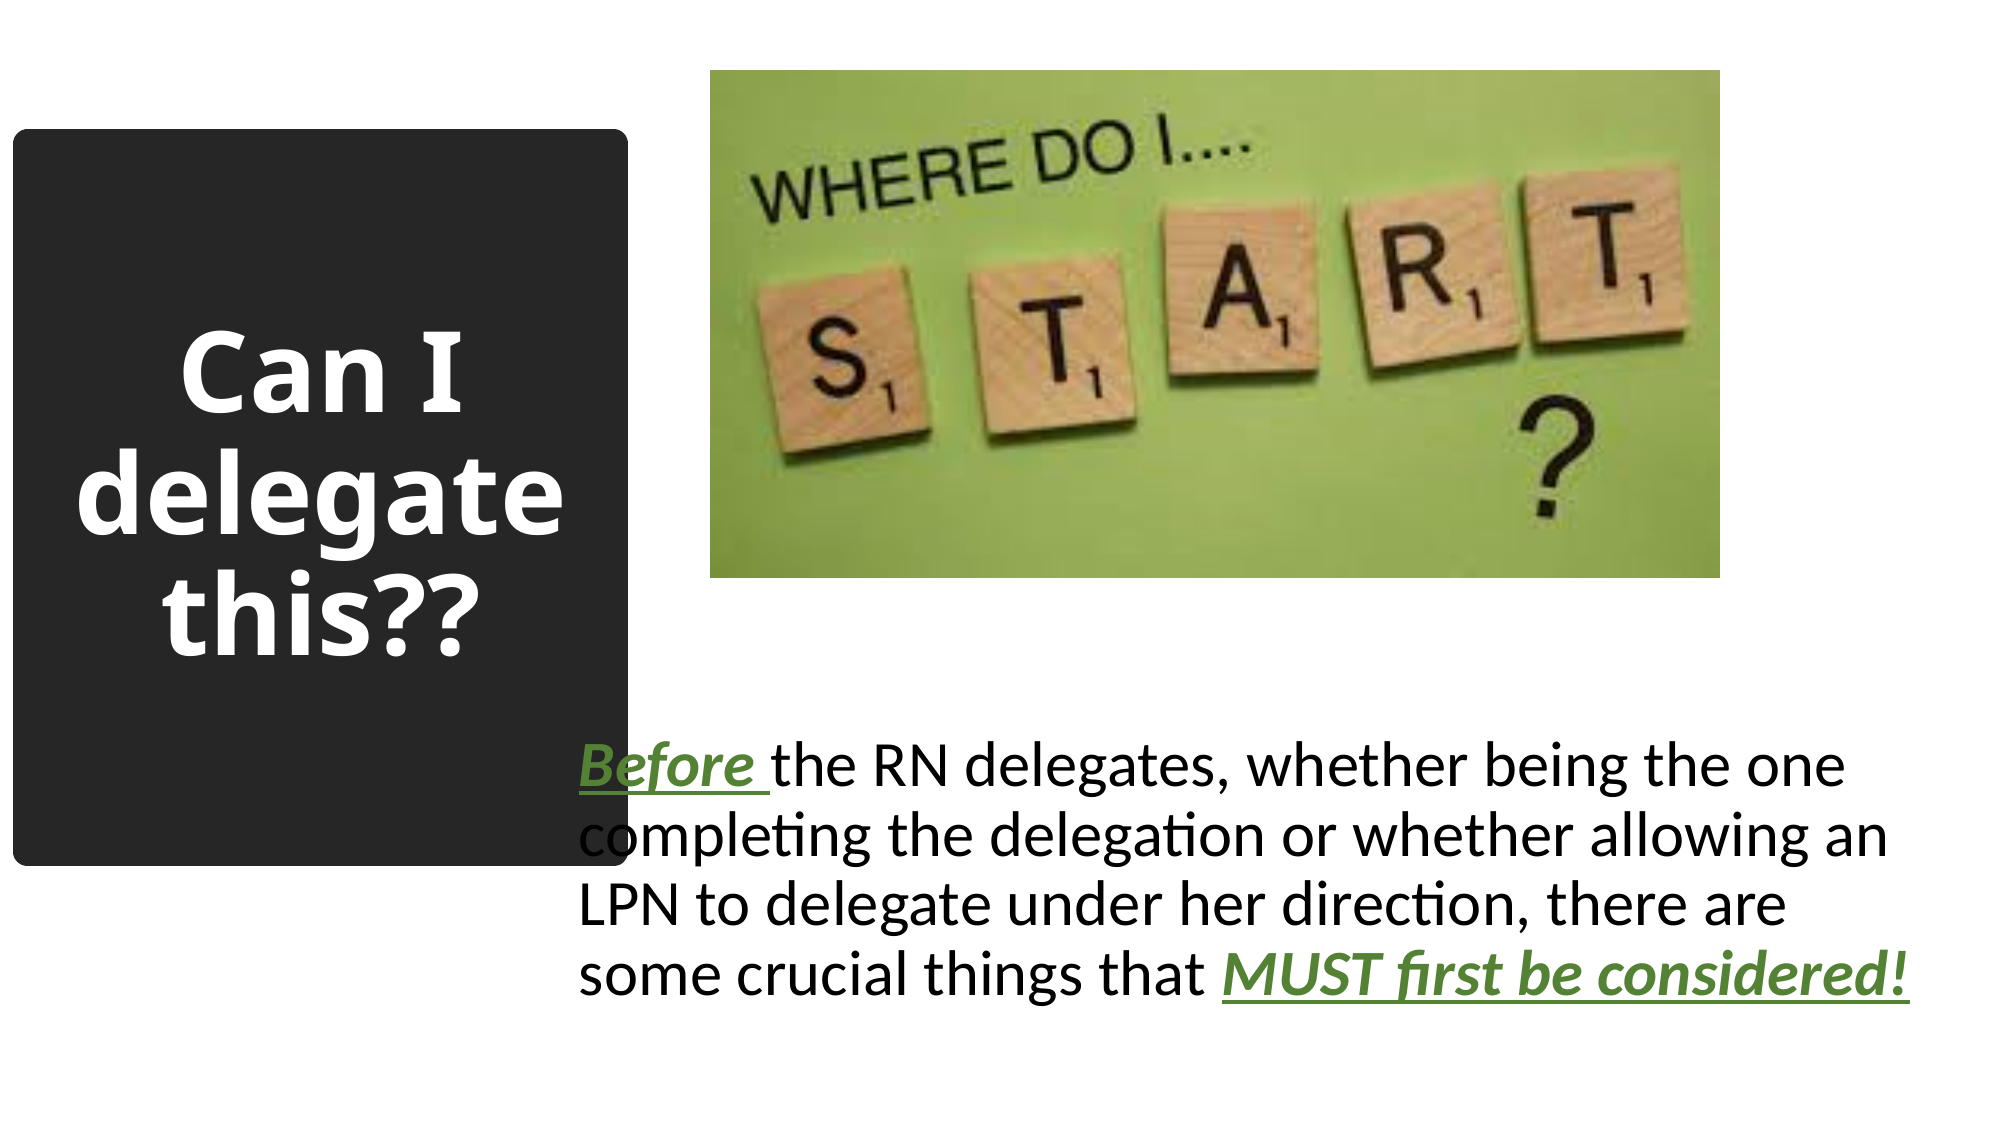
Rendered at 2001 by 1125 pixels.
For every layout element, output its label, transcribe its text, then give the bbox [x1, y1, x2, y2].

picture [710, 70, 1720, 578]
list Before the RN delegates, whether being the one completing the delegation or whether allowing an LPN to delegate under her direction, there are some crucial things that MUST first be considered! [563, 624, 1932, 1075]
title Can I delegate this?? [27, 143, 614, 852]
